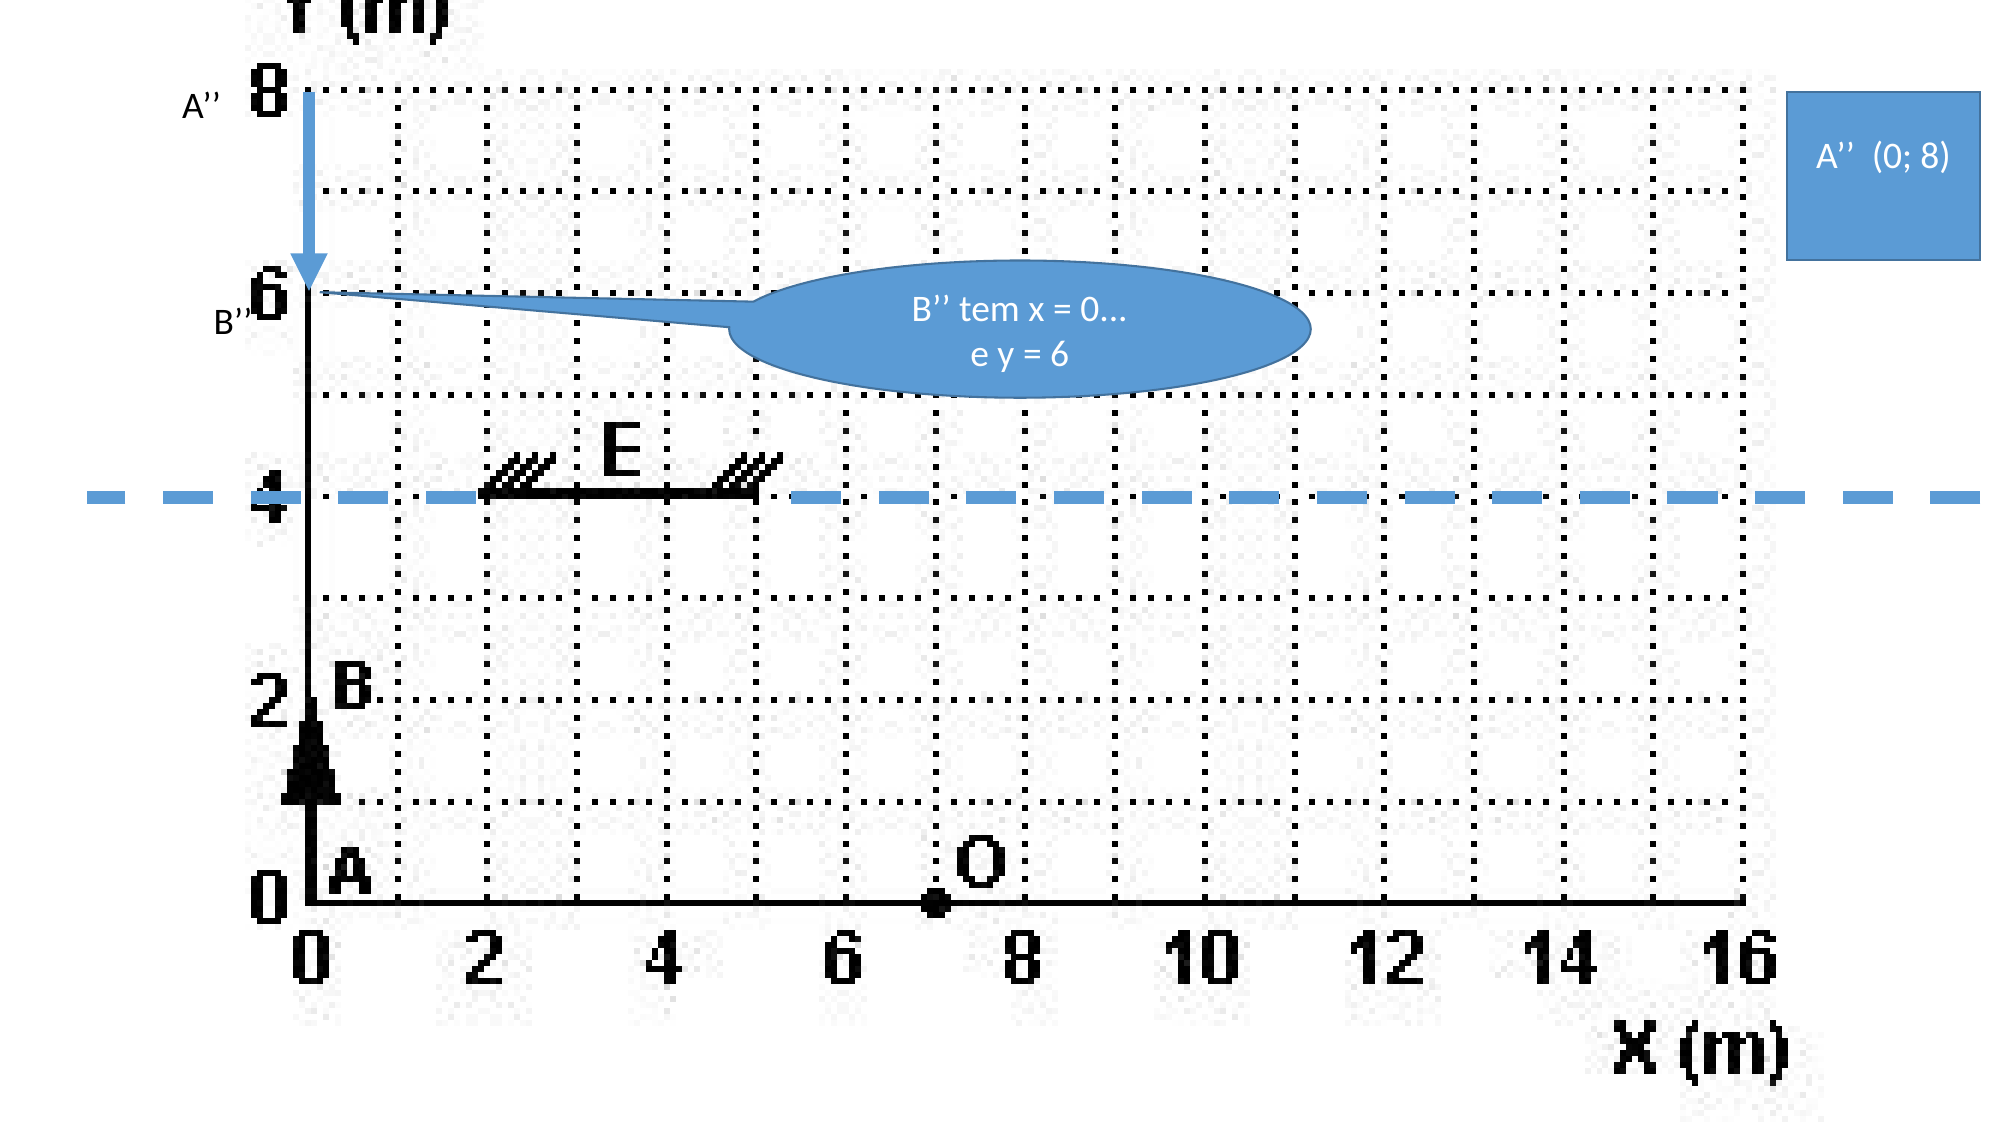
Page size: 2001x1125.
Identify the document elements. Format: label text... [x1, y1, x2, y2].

text_box A’’ (0; 8) [1836, 91, 1981, 261]
picture [198, 0, 1836, 1125]
text_box A’’ [167, 74, 198, 134]
